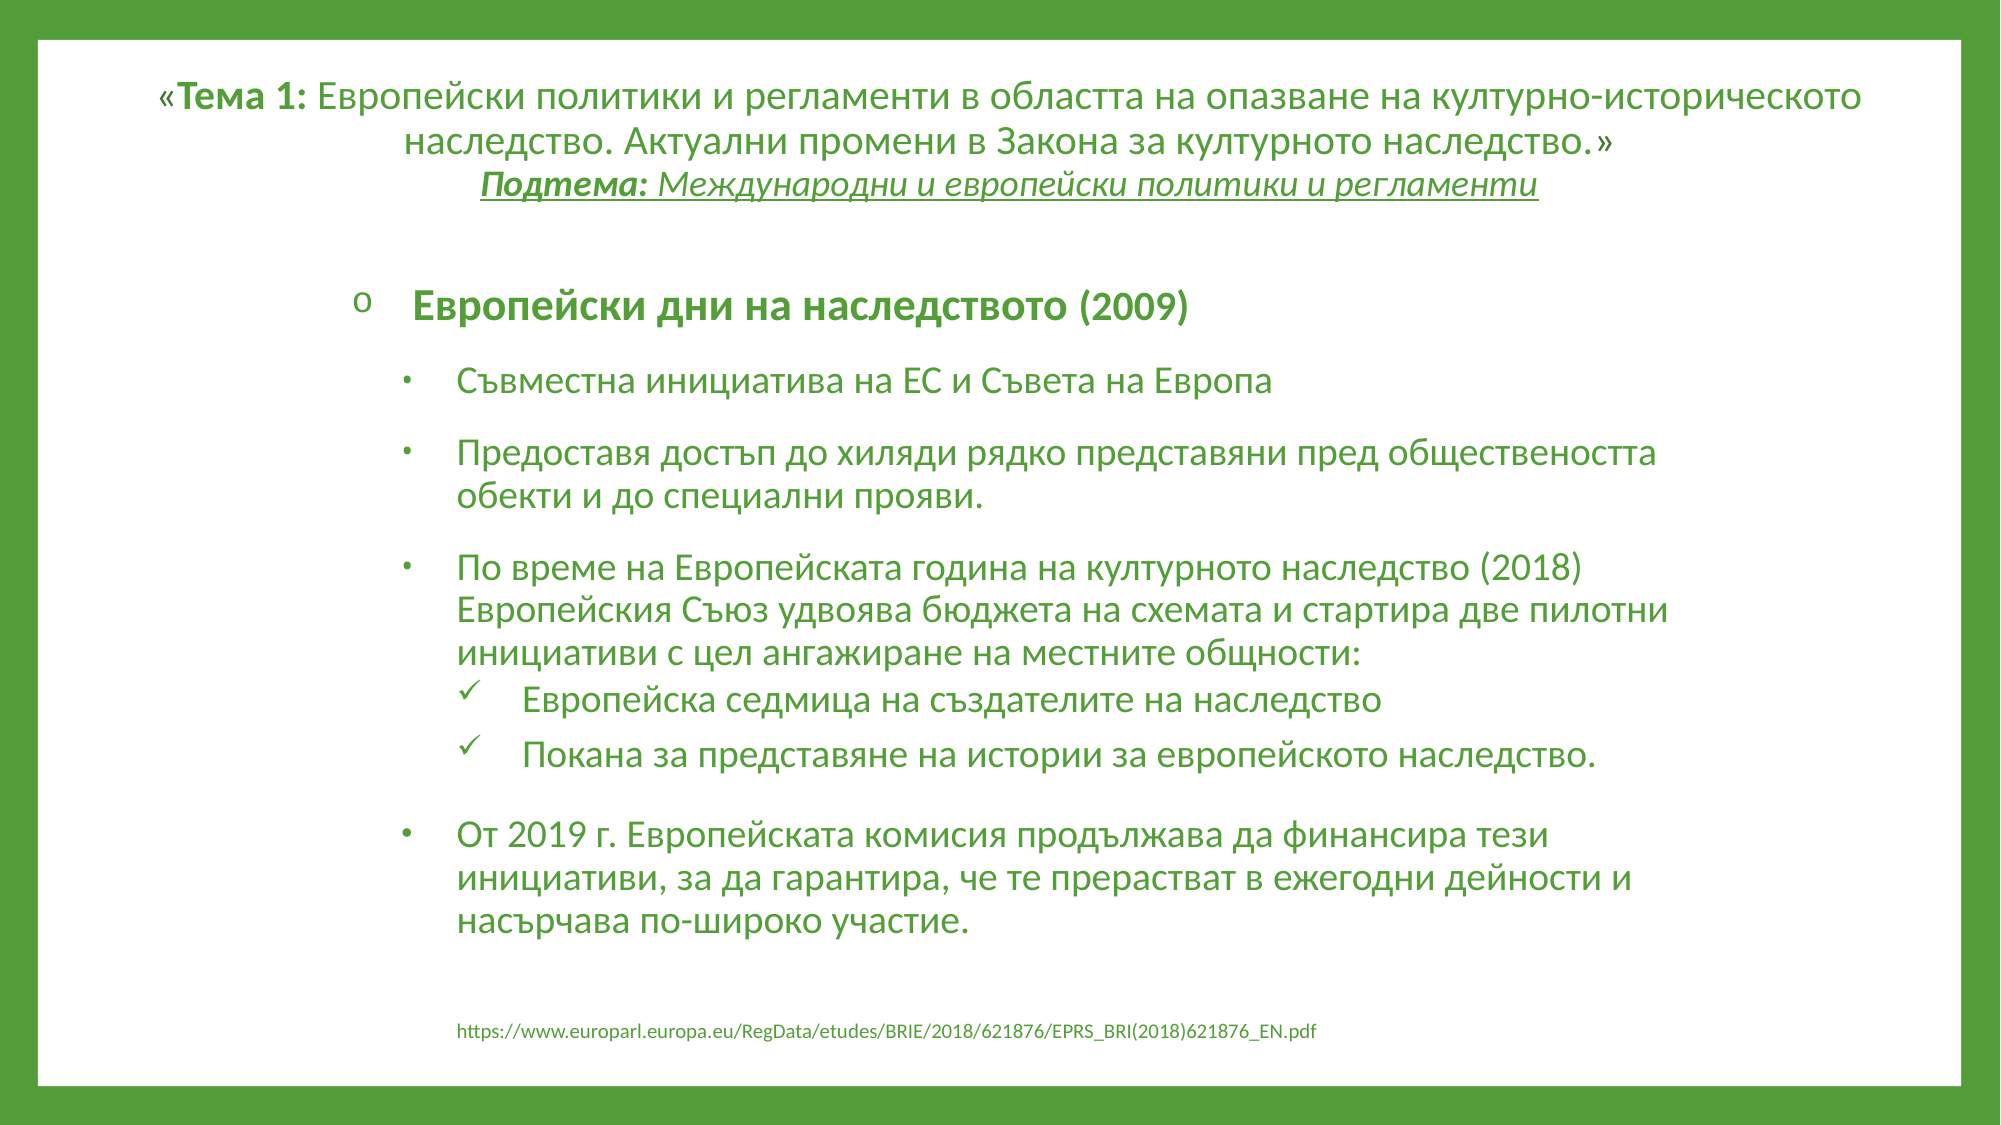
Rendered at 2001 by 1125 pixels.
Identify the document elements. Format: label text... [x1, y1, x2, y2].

list Европейски дни на наследството (2009) Съвместна инициатива на ЕС и Съвета на Европа Предоставя достъп до хиляди рядко представяни пред обществеността обекти и до специални прояви. По време на Европейската година на културното наследство (2018) Европейския Съюз удвоява бюджета на схемата и стартира две пилотни инициативи с цел ангажиране на местните общности: Европейска седмица на създателите на наследство Покана за представяне на истории за европейското наследство. От 2019 г. Европейската комисия продължава да финансира тези инициативи, за да гарантира, че те прерастват в ежегодни дейности и насърчава по-широко участие. https://www.europarl.europa.eu/RegData/etudes/BRIE/2018/621876/EPRS_BRI(2018)621876_EN.pdf [329, 273, 1770, 1050]
title «Тема 1: Европейски политики и регламенти в областта на опазване на културно-историческото наследство. Актуални промени в Закона за културното наследство.» Подтема: Международни и европейски политики и регламенти [61, 58, 1950, 233]
